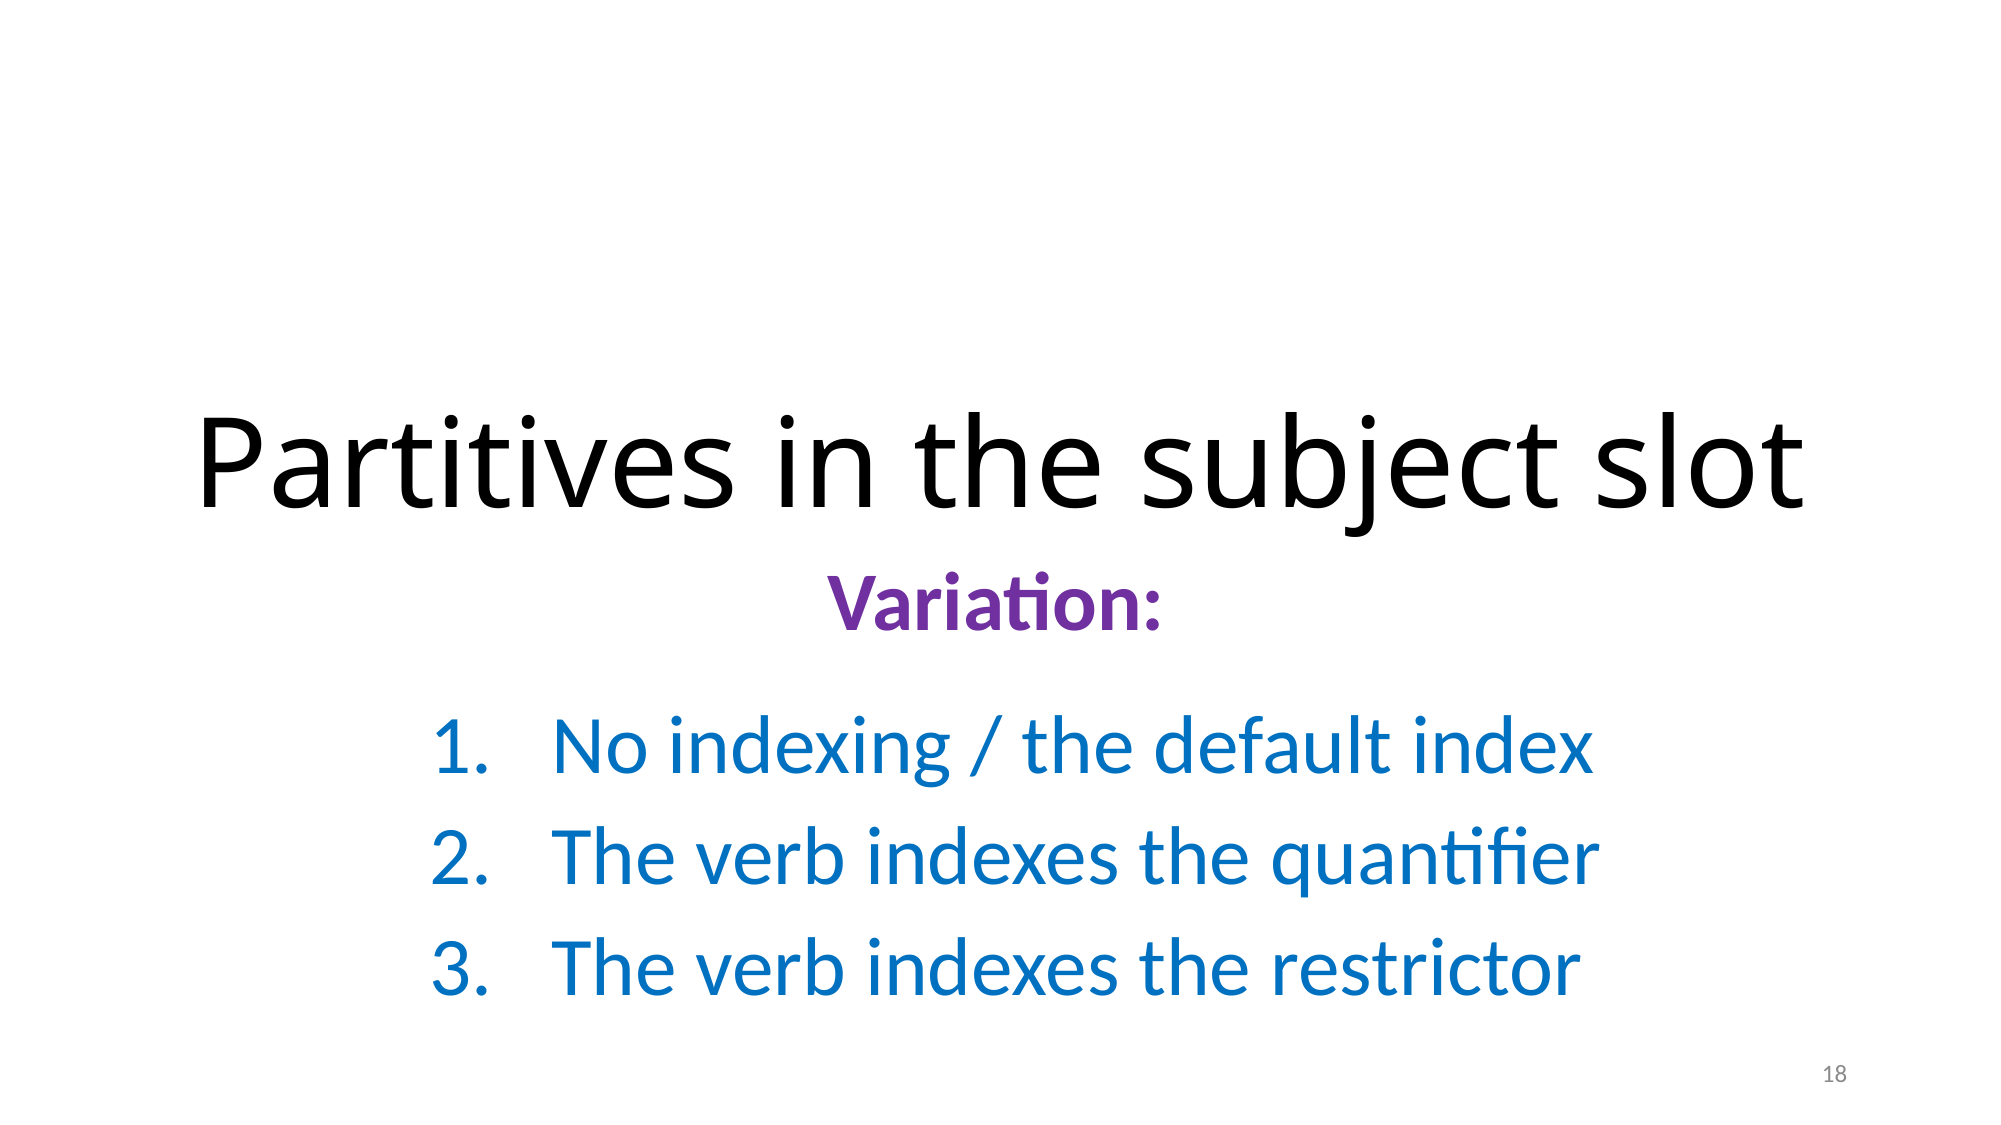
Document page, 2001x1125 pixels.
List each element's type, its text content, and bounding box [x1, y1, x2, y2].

slide_number 18 [1412, 1042, 1863, 1103]
title Partitives in the subject slot [174, 218, 1825, 542]
subtitle Variation: [527, 551, 1466, 679]
text_box No indexing / the default index The verb indexes the quantifier The verb indexes the restrictor [414, 694, 1793, 1047]
